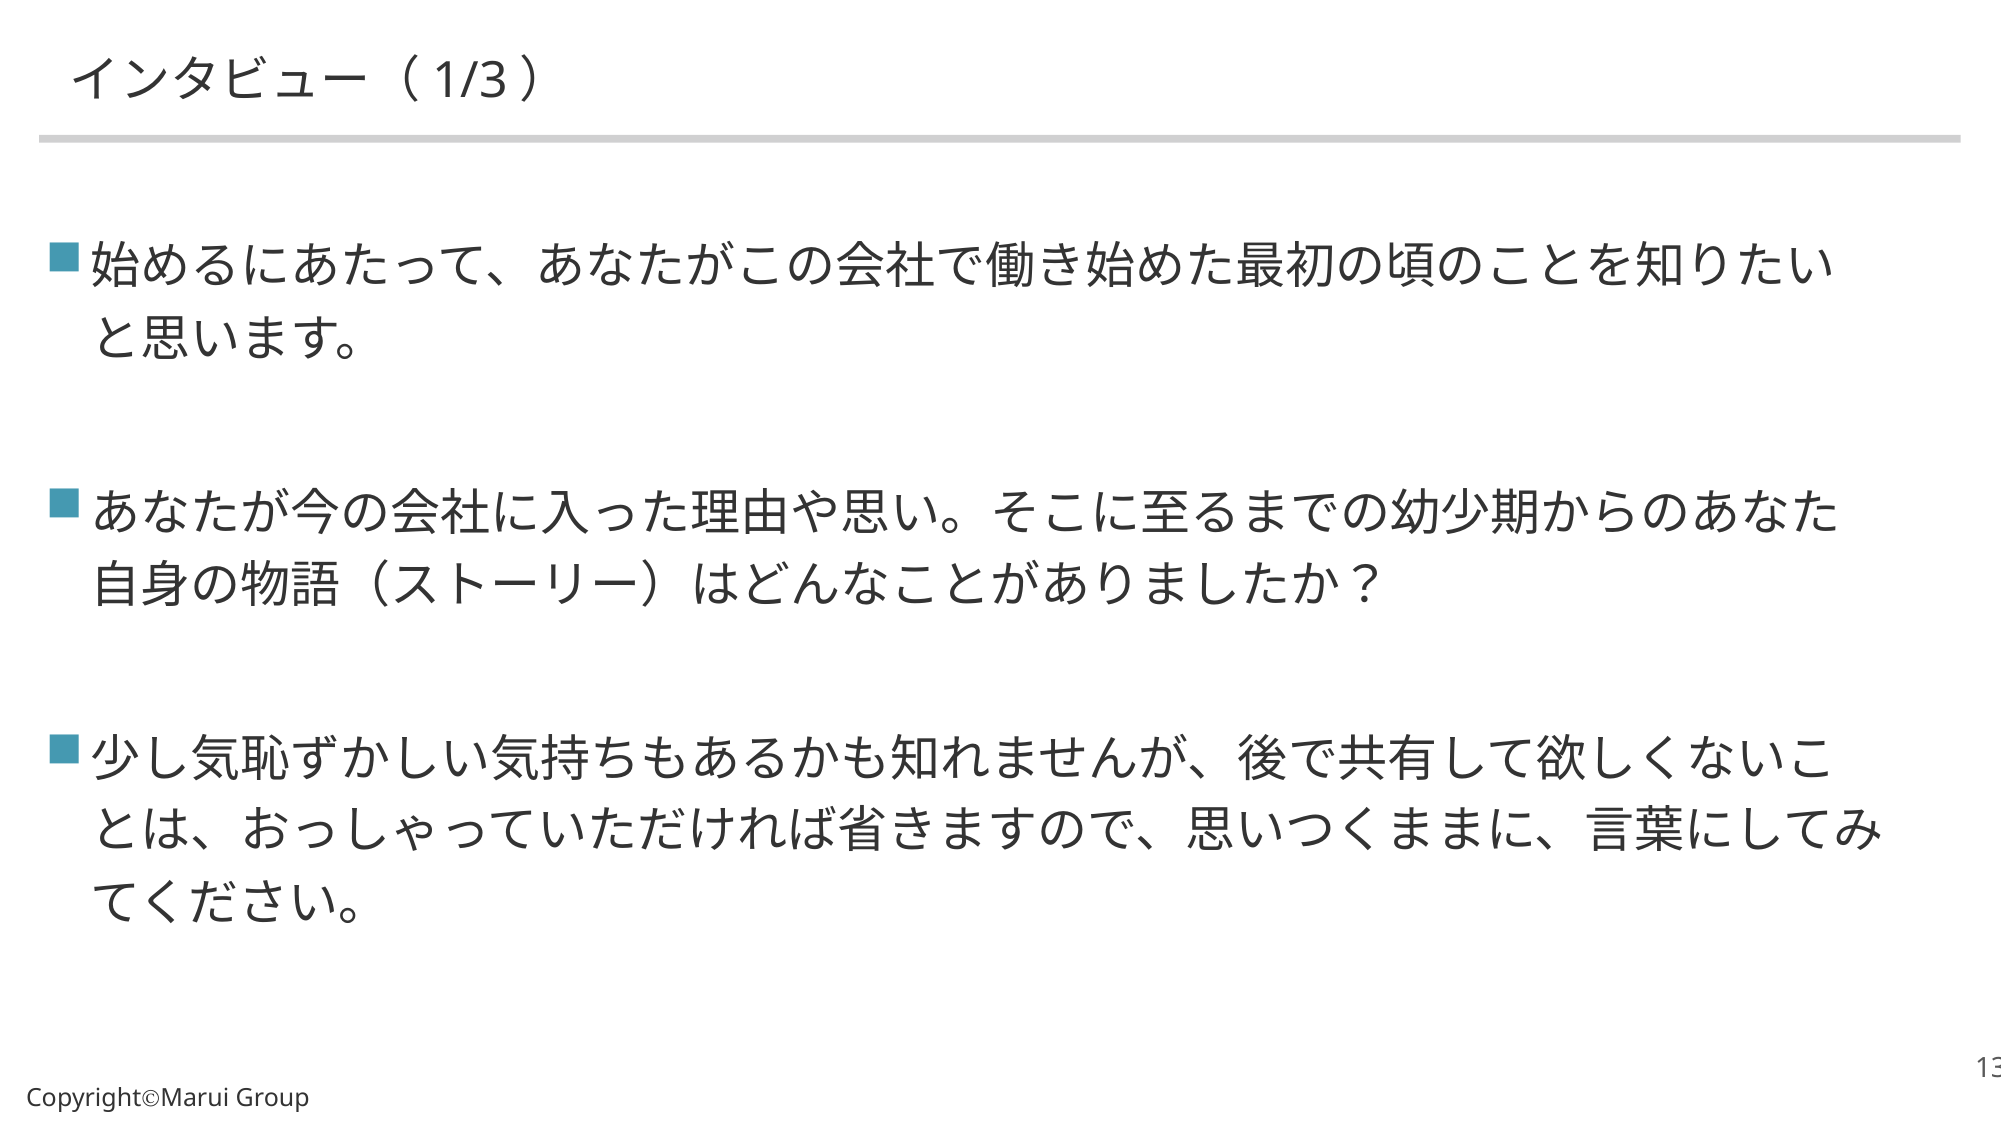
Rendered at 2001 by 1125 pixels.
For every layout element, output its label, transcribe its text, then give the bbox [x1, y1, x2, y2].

text_box CopyrightⒸMarui Group [11, 1074, 555, 1119]
title インタビュー（1/3） [55, 34, 1855, 121]
text_box 始めるにあたって、あなたがこの会社で働き始めた最初の頃のことを知りたいと思います。 あなたが今の会社に入った理由や思い。そこに至るまでの幼少期からのあなた自身の物語（ストーリー）はどんなことがありましたか？ 少し気恥ずかしい気持ちもあるかも知れませんが、後で共有して欲しくないことは、おっしゃっていただければ省きますので、思いつくままに、言葉にしてみてください。 [30, 214, 1898, 1061]
